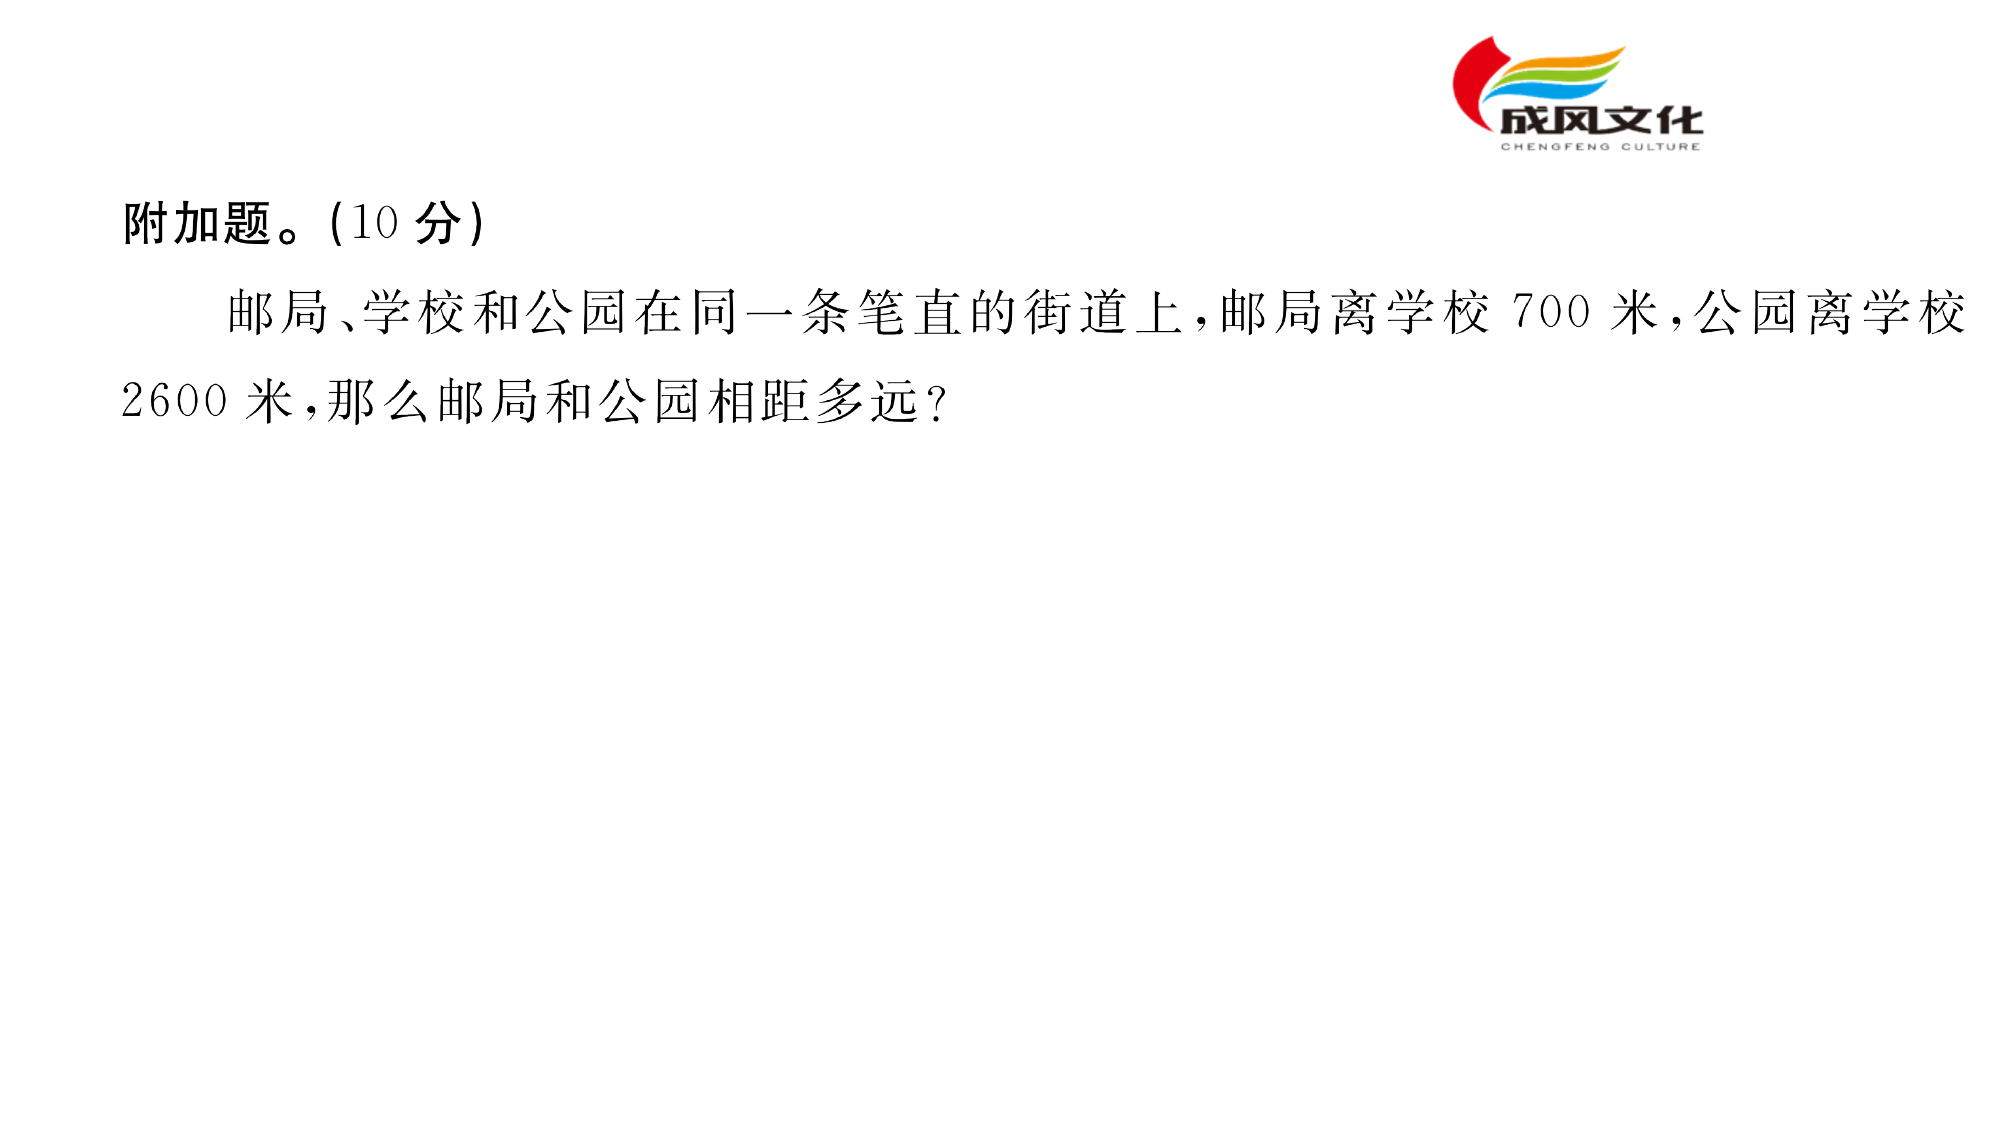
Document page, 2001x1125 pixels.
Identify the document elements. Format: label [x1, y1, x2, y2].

picture [118, 30, 2000, 660]
